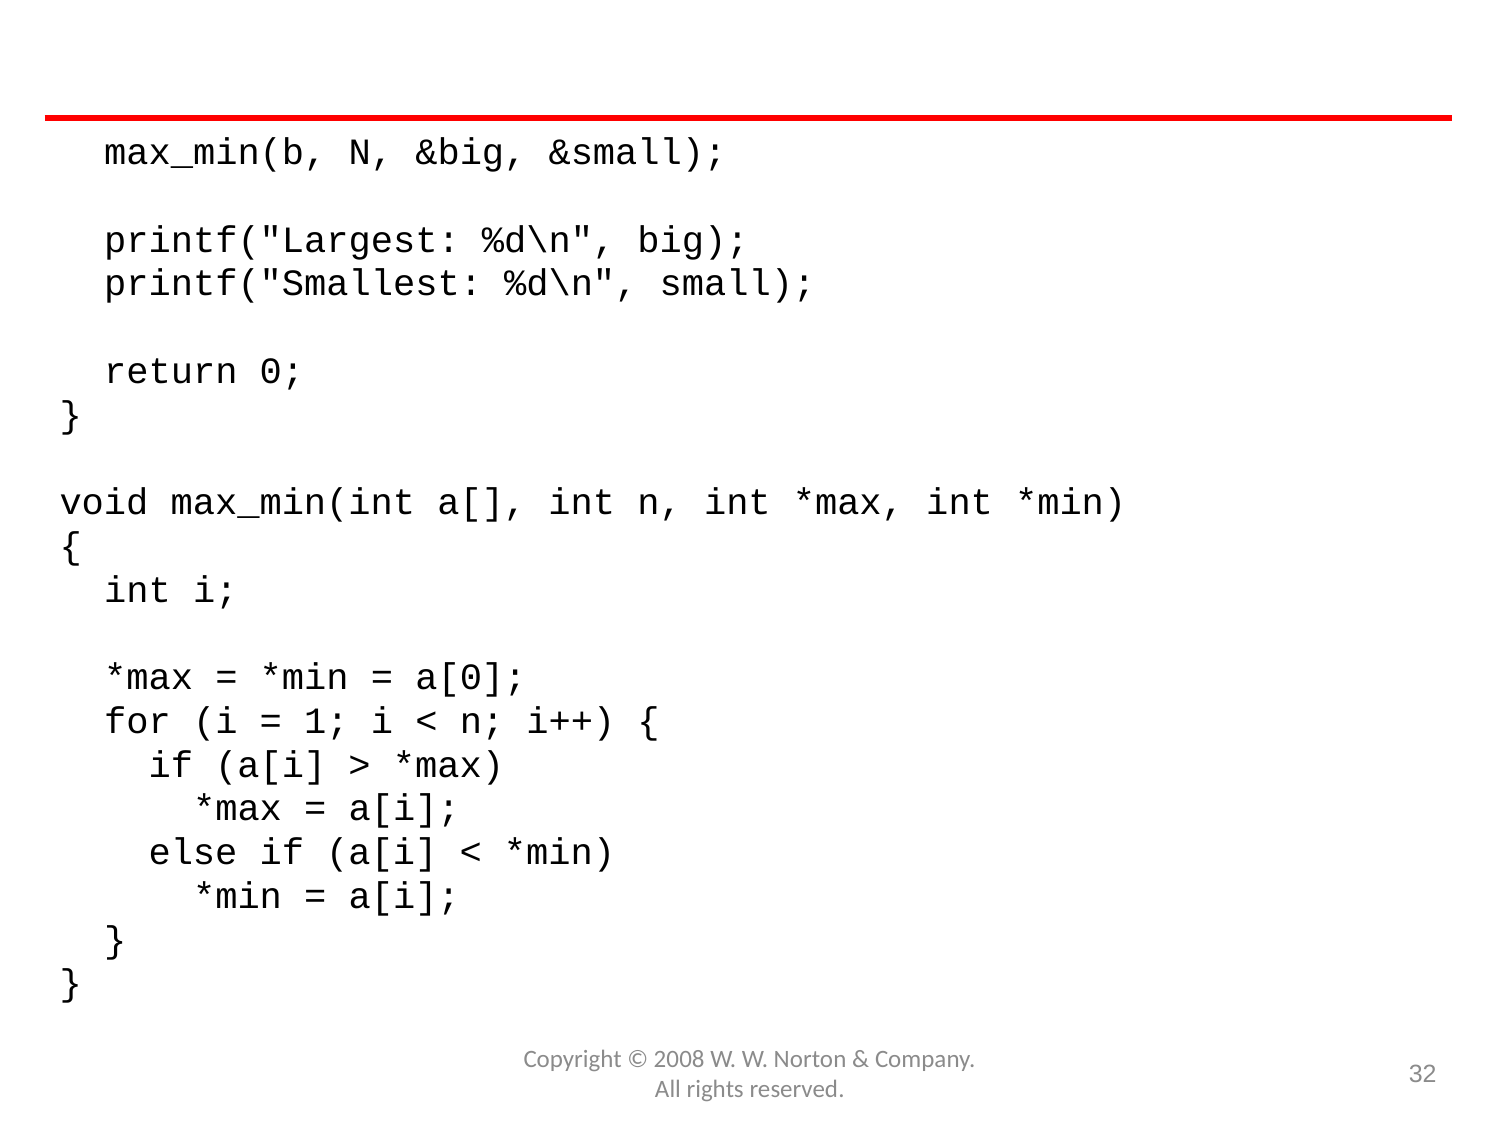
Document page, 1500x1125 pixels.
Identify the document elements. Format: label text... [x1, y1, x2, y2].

slide_number 32 [1059, 1042, 1452, 1103]
footer Copyright © 2008 W. W. Norton & Company. All rights reserved. [496, 1042, 1004, 1103]
list max_min(b, N, &big, &small); printf("Largest: %d\n", big); printf("Smallest: %d\n", small); return 0; } void max_min(int a[], int n, int *max, int *min) { int i; *max = *min = a[0]; for (i = 1; i < n; i++) { if (a[i] > *max) *max = a[i]; else if (a[i] < *min) *min = a[i]; } } [44, 128, 1452, 1016]
